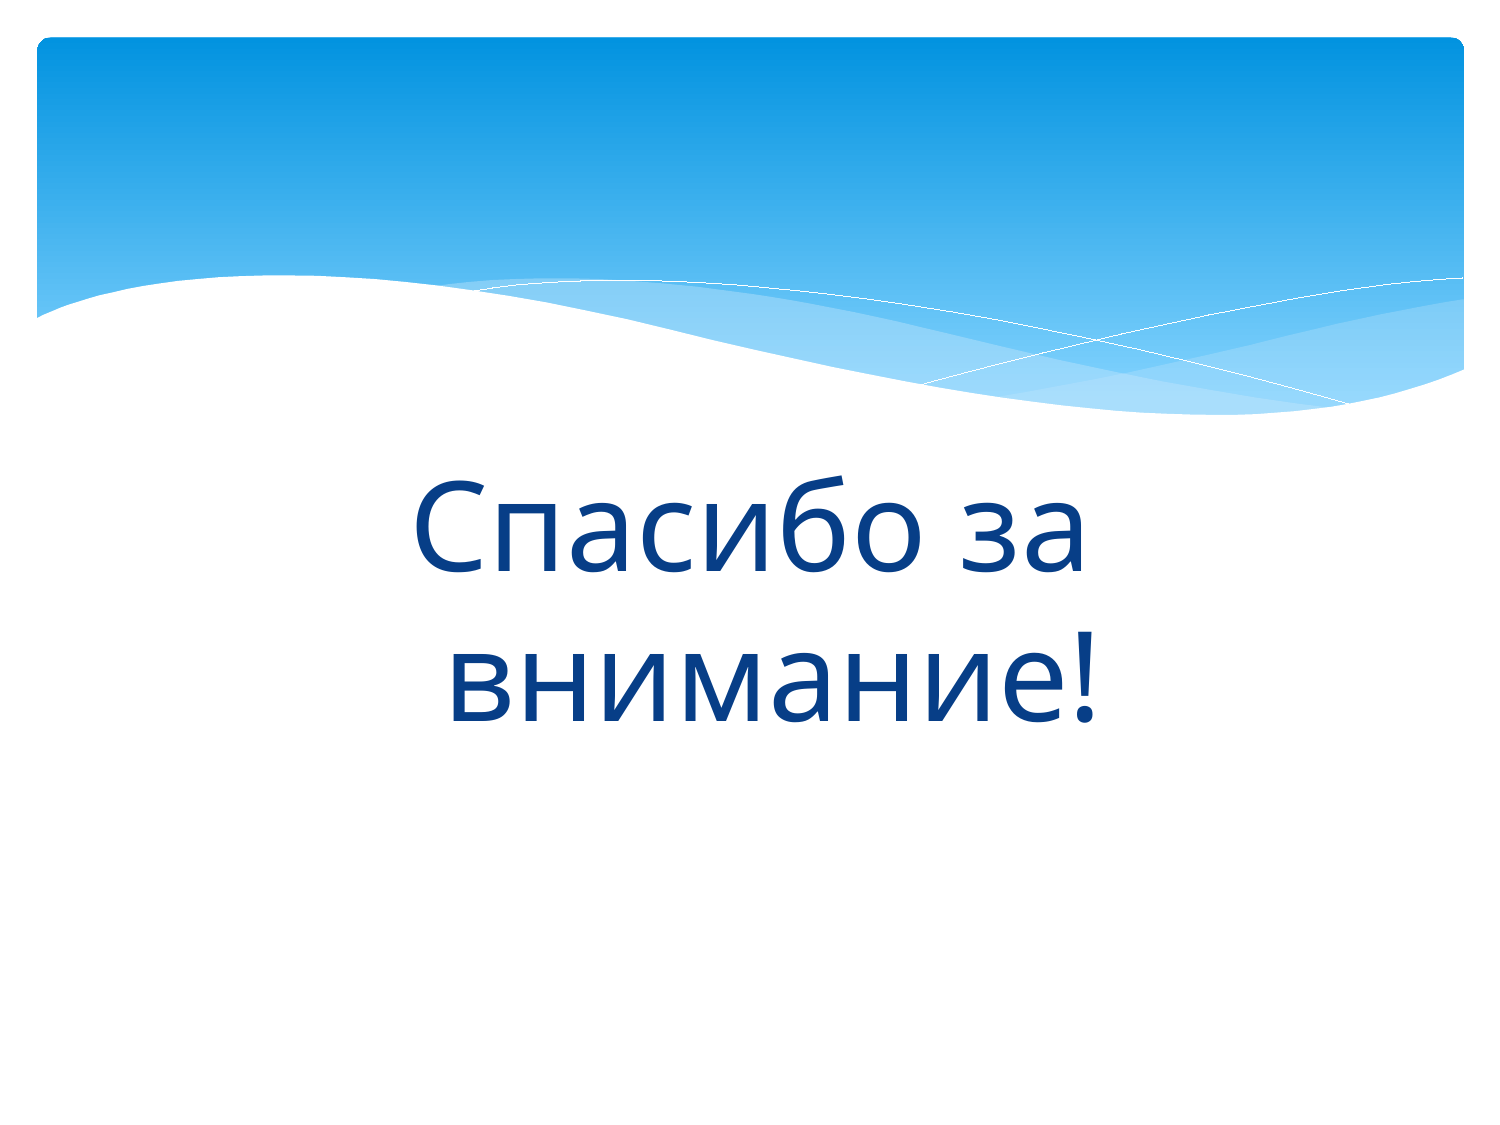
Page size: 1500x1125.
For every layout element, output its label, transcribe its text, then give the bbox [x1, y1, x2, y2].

list Спасибо за внимание! [143, 438, 1359, 1005]
